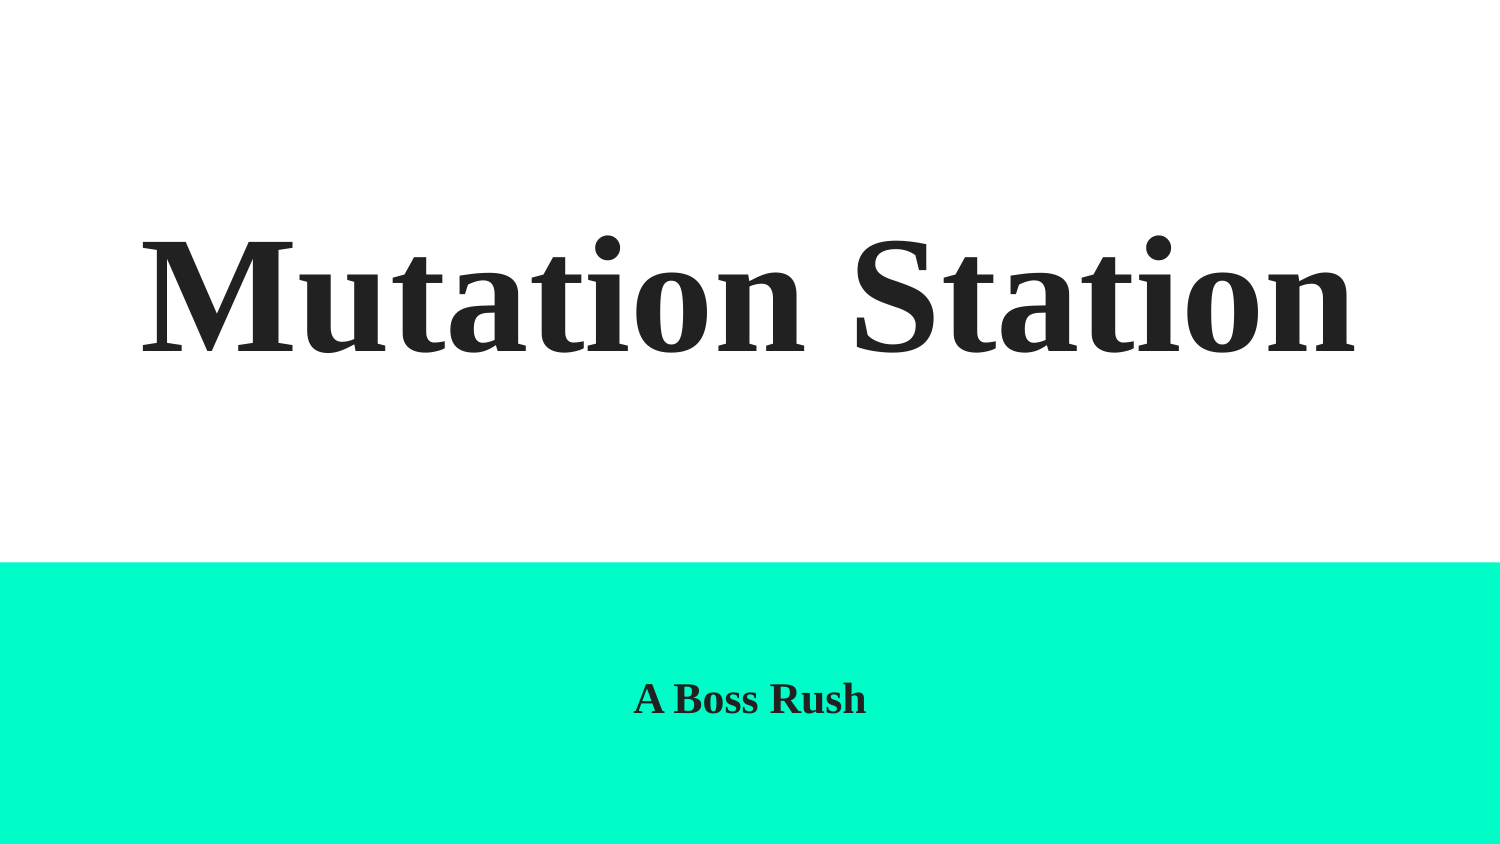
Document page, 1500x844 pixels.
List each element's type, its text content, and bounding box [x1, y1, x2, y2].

subtitle A Boss Rush [51, 638, 1449, 755]
title Mutation Station [51, 64, 1449, 506]
